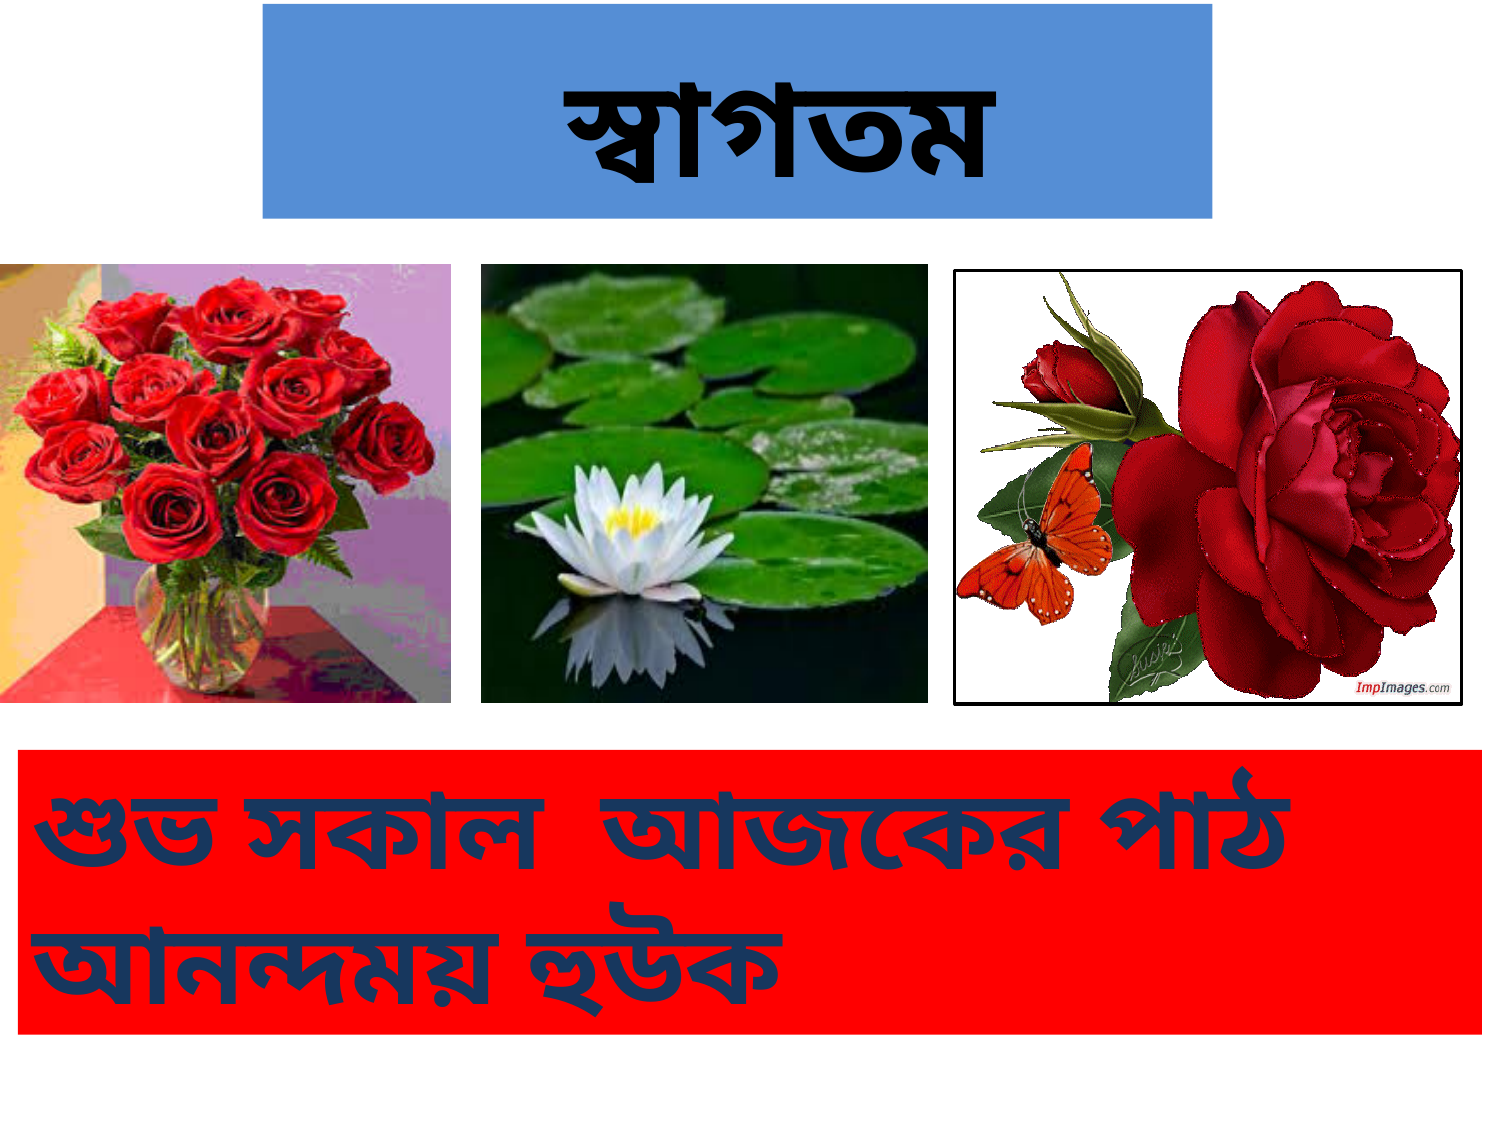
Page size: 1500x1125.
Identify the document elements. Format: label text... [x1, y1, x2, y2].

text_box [0, 264, 1461, 703]
text_box স্বাগতম [262, 3, 1213, 219]
text_box শুভ সকাল আজকের পাঠ আনন্দময় হুউক [17, 749, 1482, 1035]
